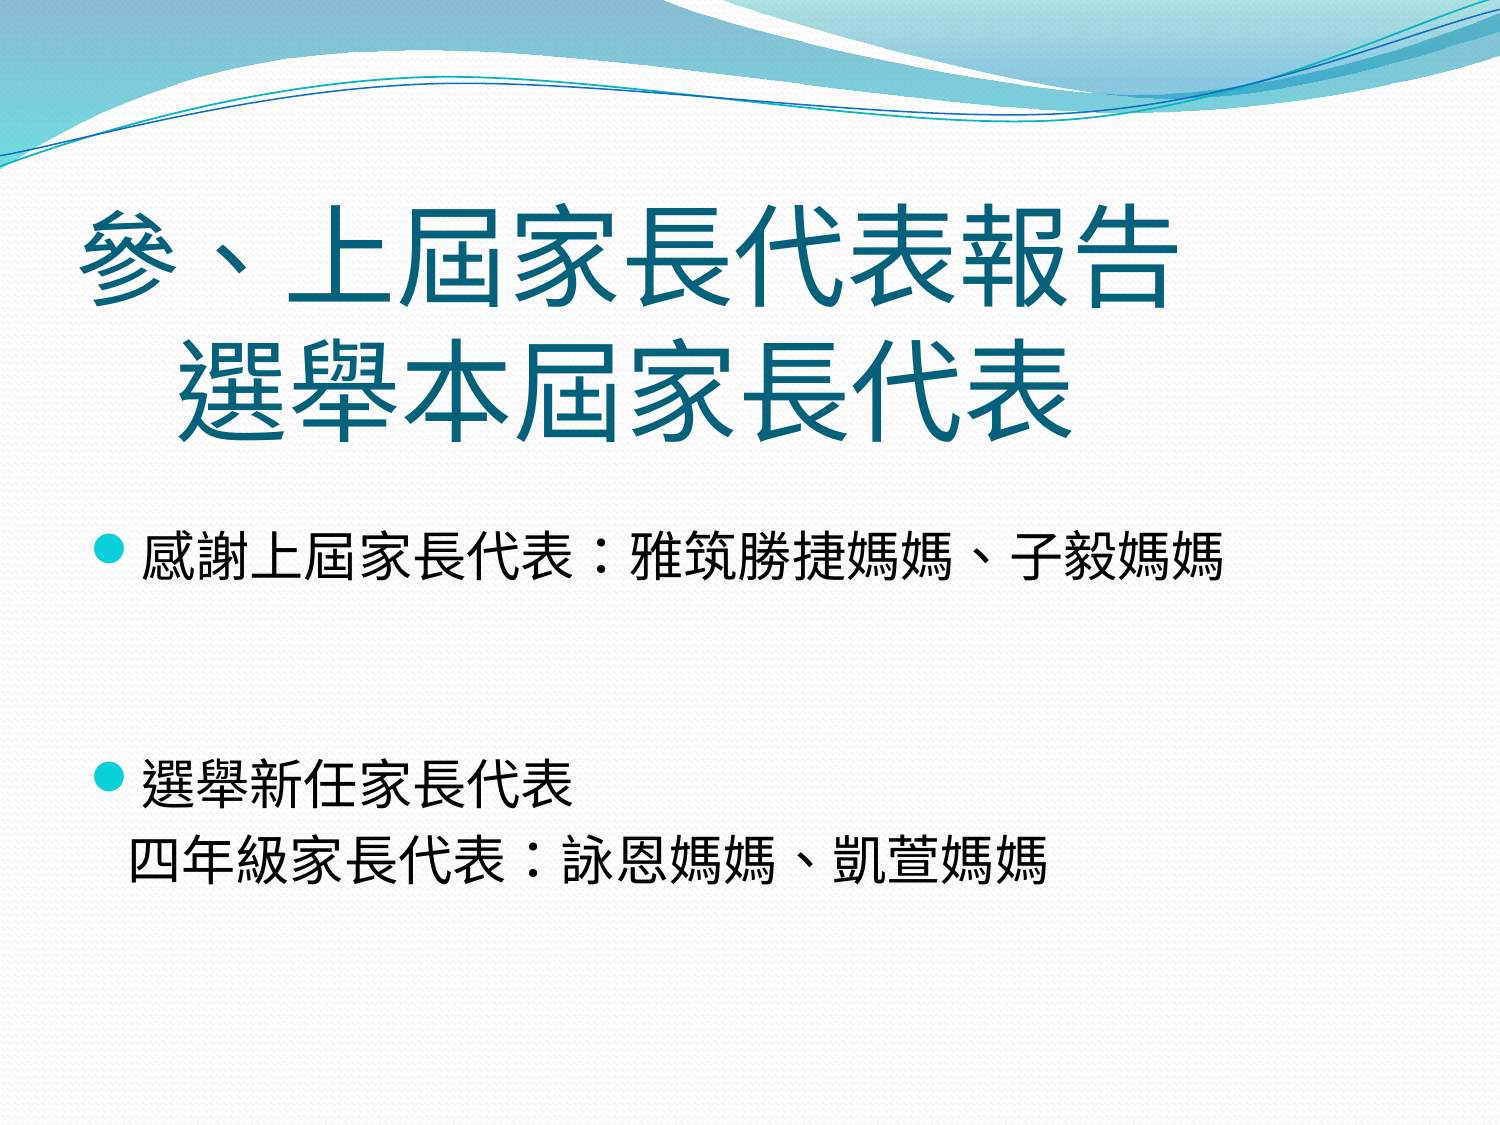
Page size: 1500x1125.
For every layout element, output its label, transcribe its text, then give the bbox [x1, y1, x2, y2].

title 參、上屆家長代表報告 選舉本屆家長代表 [75, 115, 1425, 457]
list 感謝上屆家長代表：雅筑勝捷媽媽、子毅媽媽 選舉新任家長代表 四年級家長代表：詠恩媽媽、凱萱媽媽 [75, 515, 1425, 1125]
